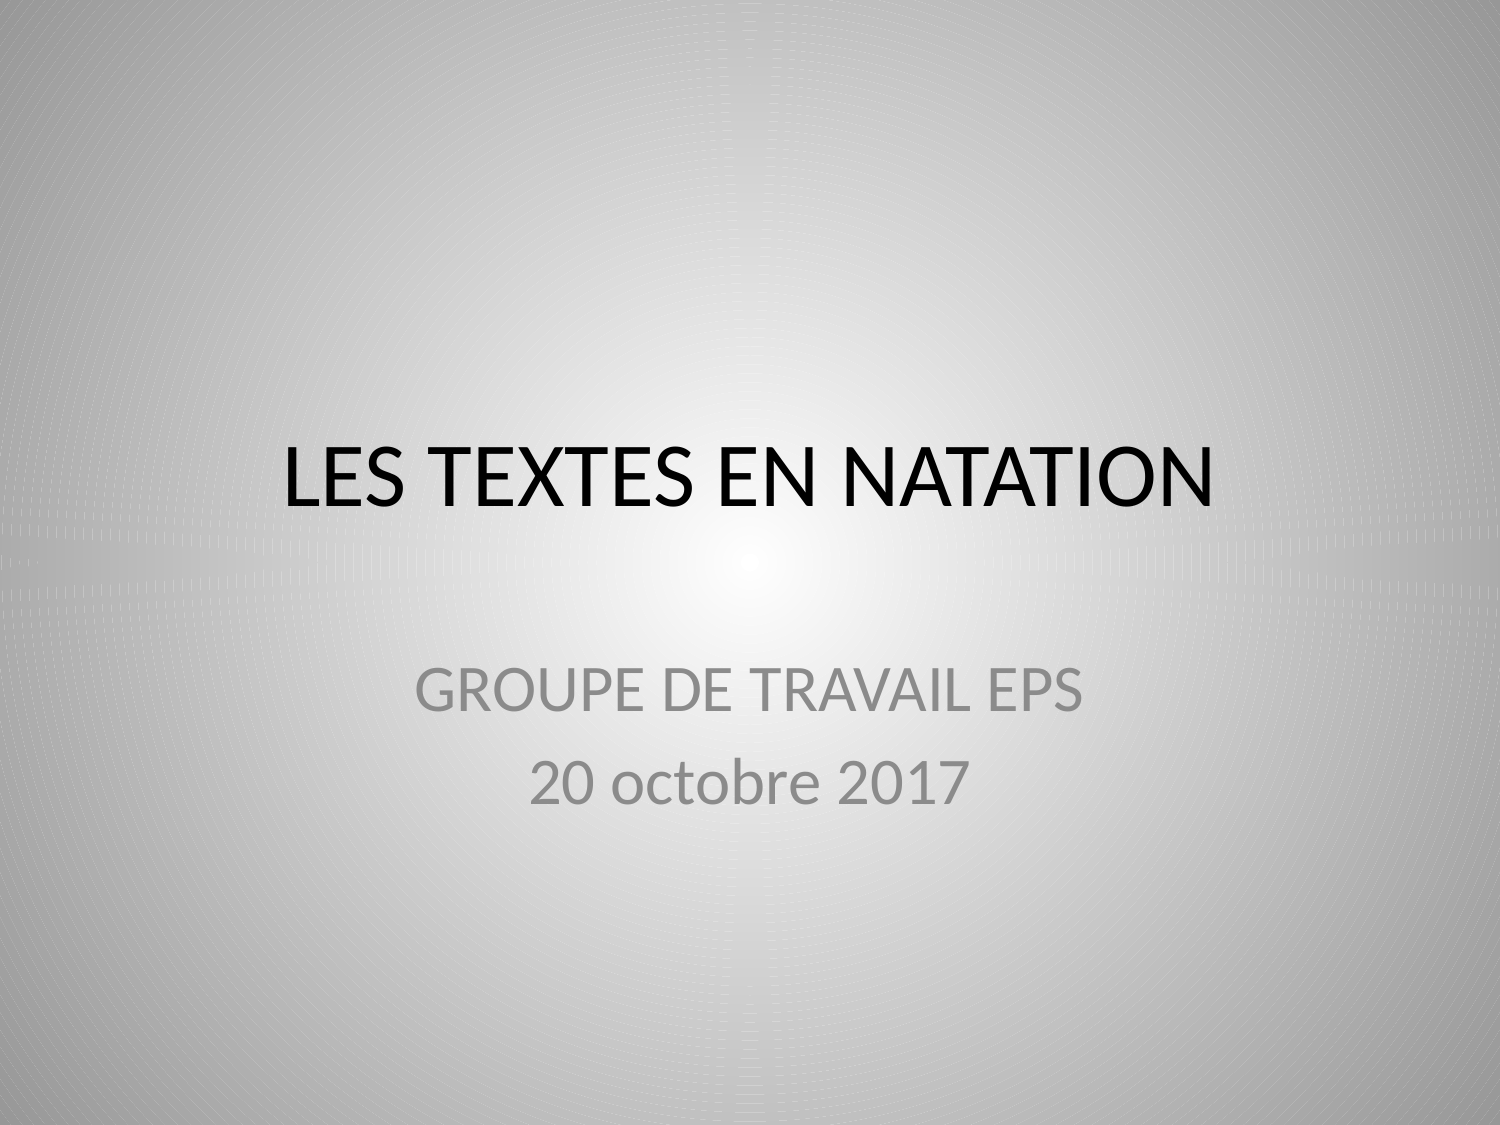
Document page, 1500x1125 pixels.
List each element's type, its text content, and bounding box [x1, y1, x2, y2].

title LES TEXTES EN NATATION [112, 349, 1388, 591]
subtitle GROUPE DE TRAVAIL EPS 20 octobre 2017 [225, 637, 1275, 925]
